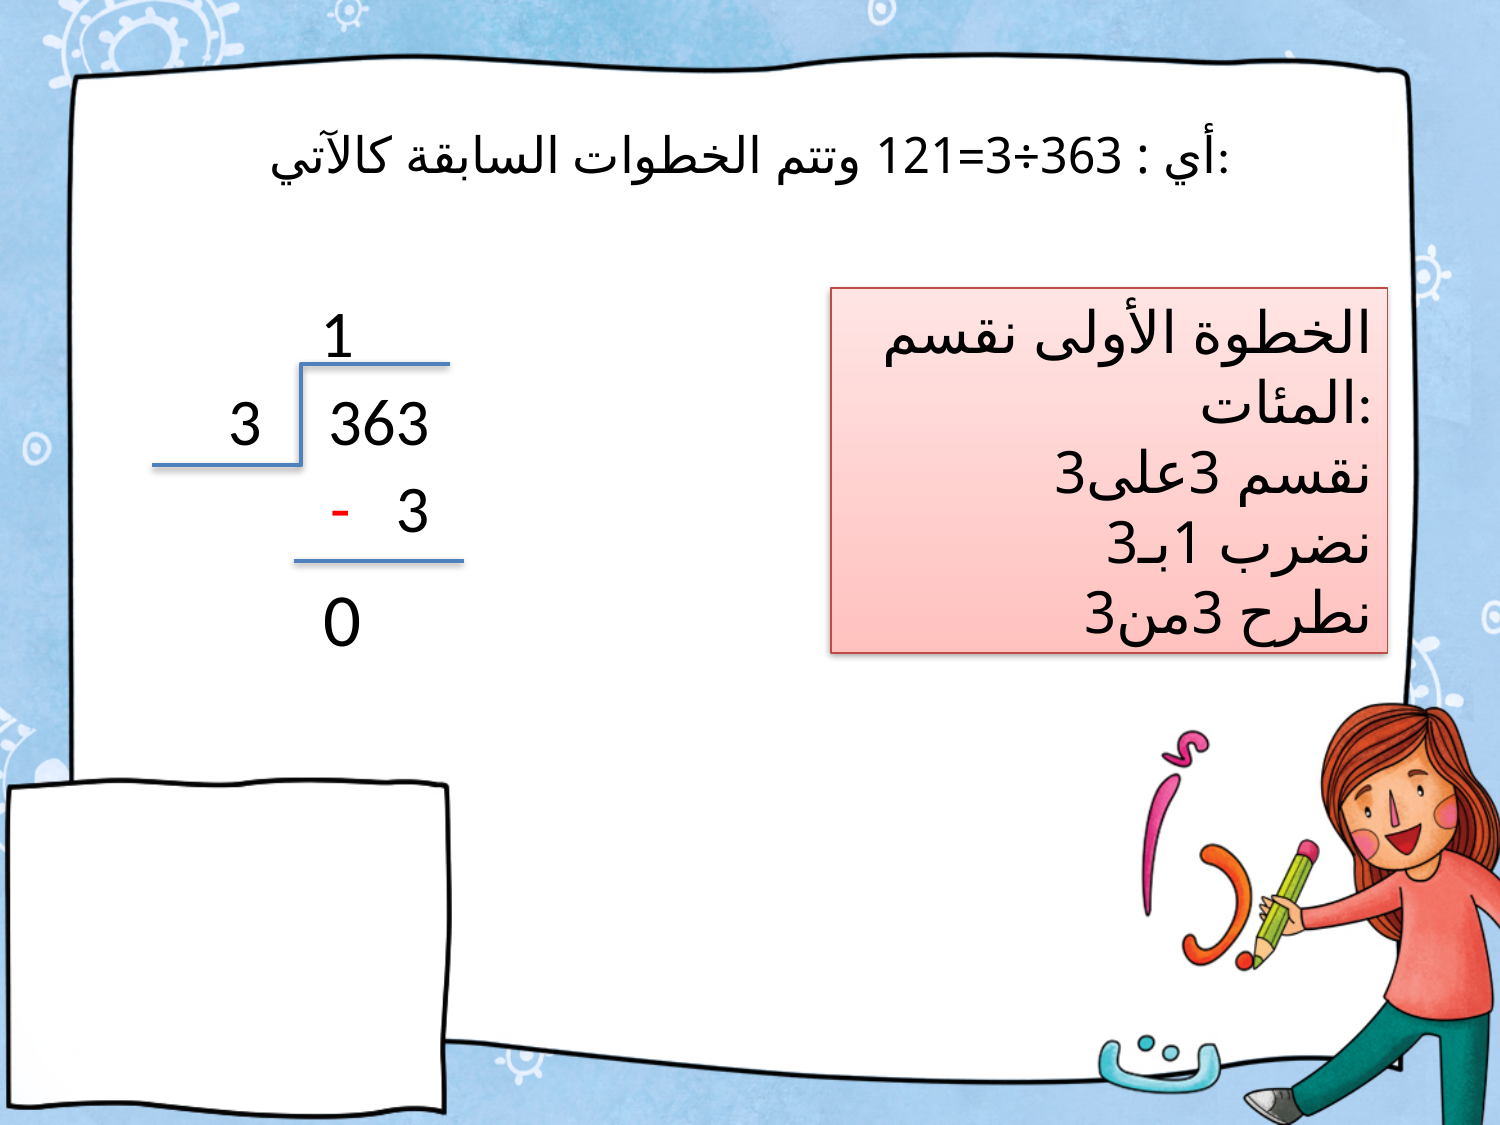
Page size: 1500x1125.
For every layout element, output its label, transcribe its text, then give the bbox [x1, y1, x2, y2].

text_box 0 [308, 570, 370, 669]
text_box 1 [305, 282, 391, 362]
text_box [151, 364, 451, 466]
picture [0, 0, 1500, 1125]
text_box - 3 [315, 458, 465, 554]
text_box الخطوة الأولى نقسم المئات: نقسم 3على3 نضرب 1بـ3 نطرح 3من3 [830, 287, 1388, 654]
title أي : 363÷3=121 وتتم الخطوات السابقة كالآتي: [251, 94, 1249, 214]
